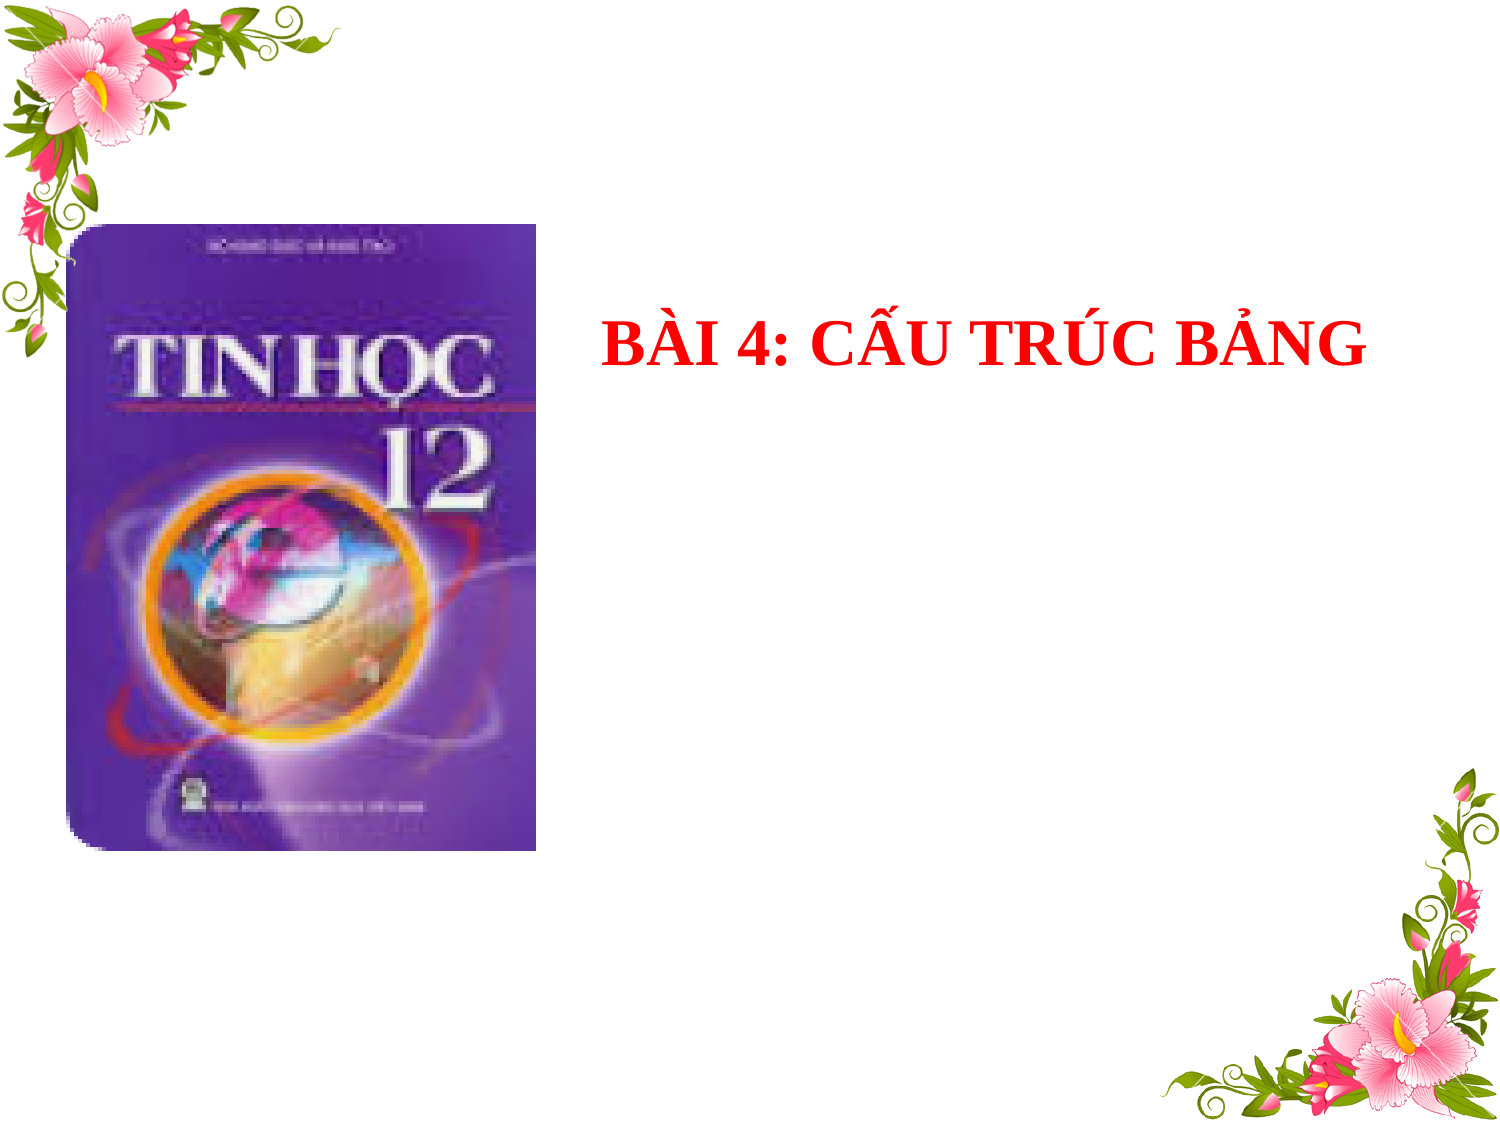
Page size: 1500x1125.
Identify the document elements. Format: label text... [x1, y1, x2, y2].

picture [0, 0, 536, 863]
picture [1155, 762, 1500, 1125]
text_box BÀI 4: CẤU TRÚC BẢNG [562, 291, 1408, 432]
